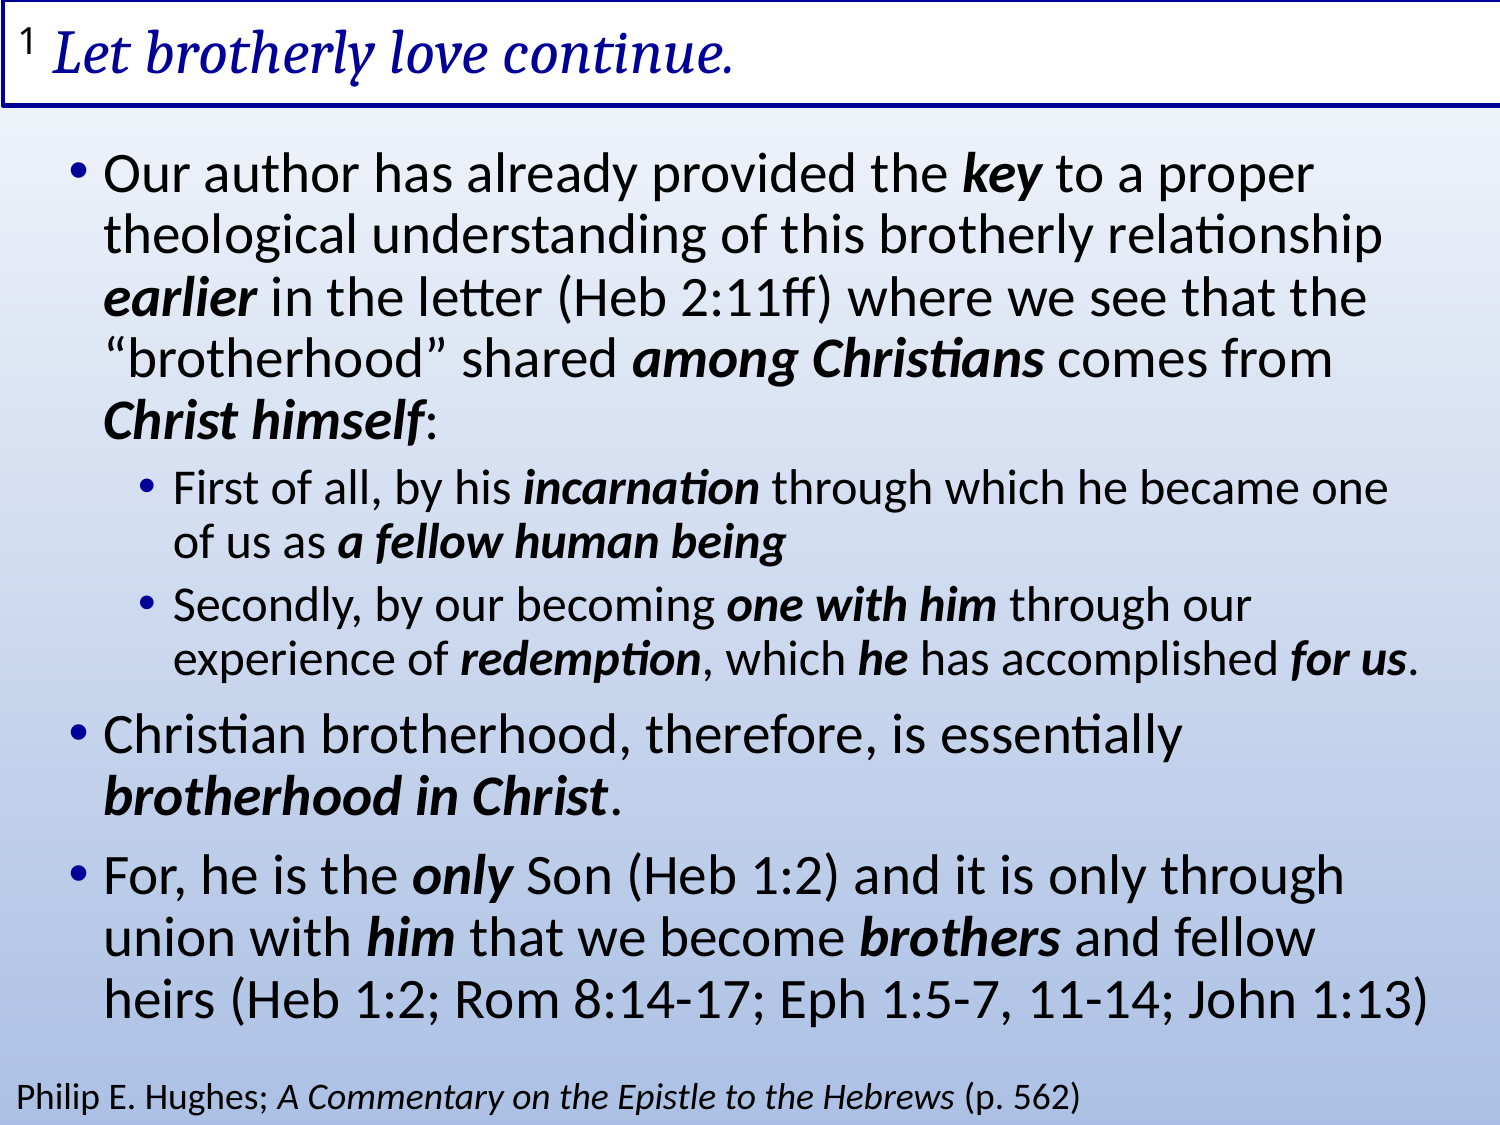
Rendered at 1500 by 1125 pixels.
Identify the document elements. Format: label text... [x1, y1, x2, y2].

text_box Philip E. Hughes; A Commentary on the Epistle to the Hebrews (p. 562) [1, 1064, 1500, 1125]
title 1 Let brotherly love continue. [2, 0, 1500, 106]
list Our author has already provided the key to a proper theological understanding of this brotherly relationship earlier in the letter (Heb 2:11ff) where we see that the “brotherhood” shared among Christians comes from Christ himself: First of all, by his incarnation through which he became one of us as a fellow human being Secondly, by our becoming one with him through our experience of redemption, which he has accomplished for us. Christian brotherhood, therefore, is essentially brotherhood in Christ. For, he is the only Son (Heb 1:2) and it is only through union with him that we become brothers and fellow heirs (Heb 1:2; Rom 8:14-17; Eph 1:5-7, 11-14; John 1:13) [53, 135, 1450, 1054]
